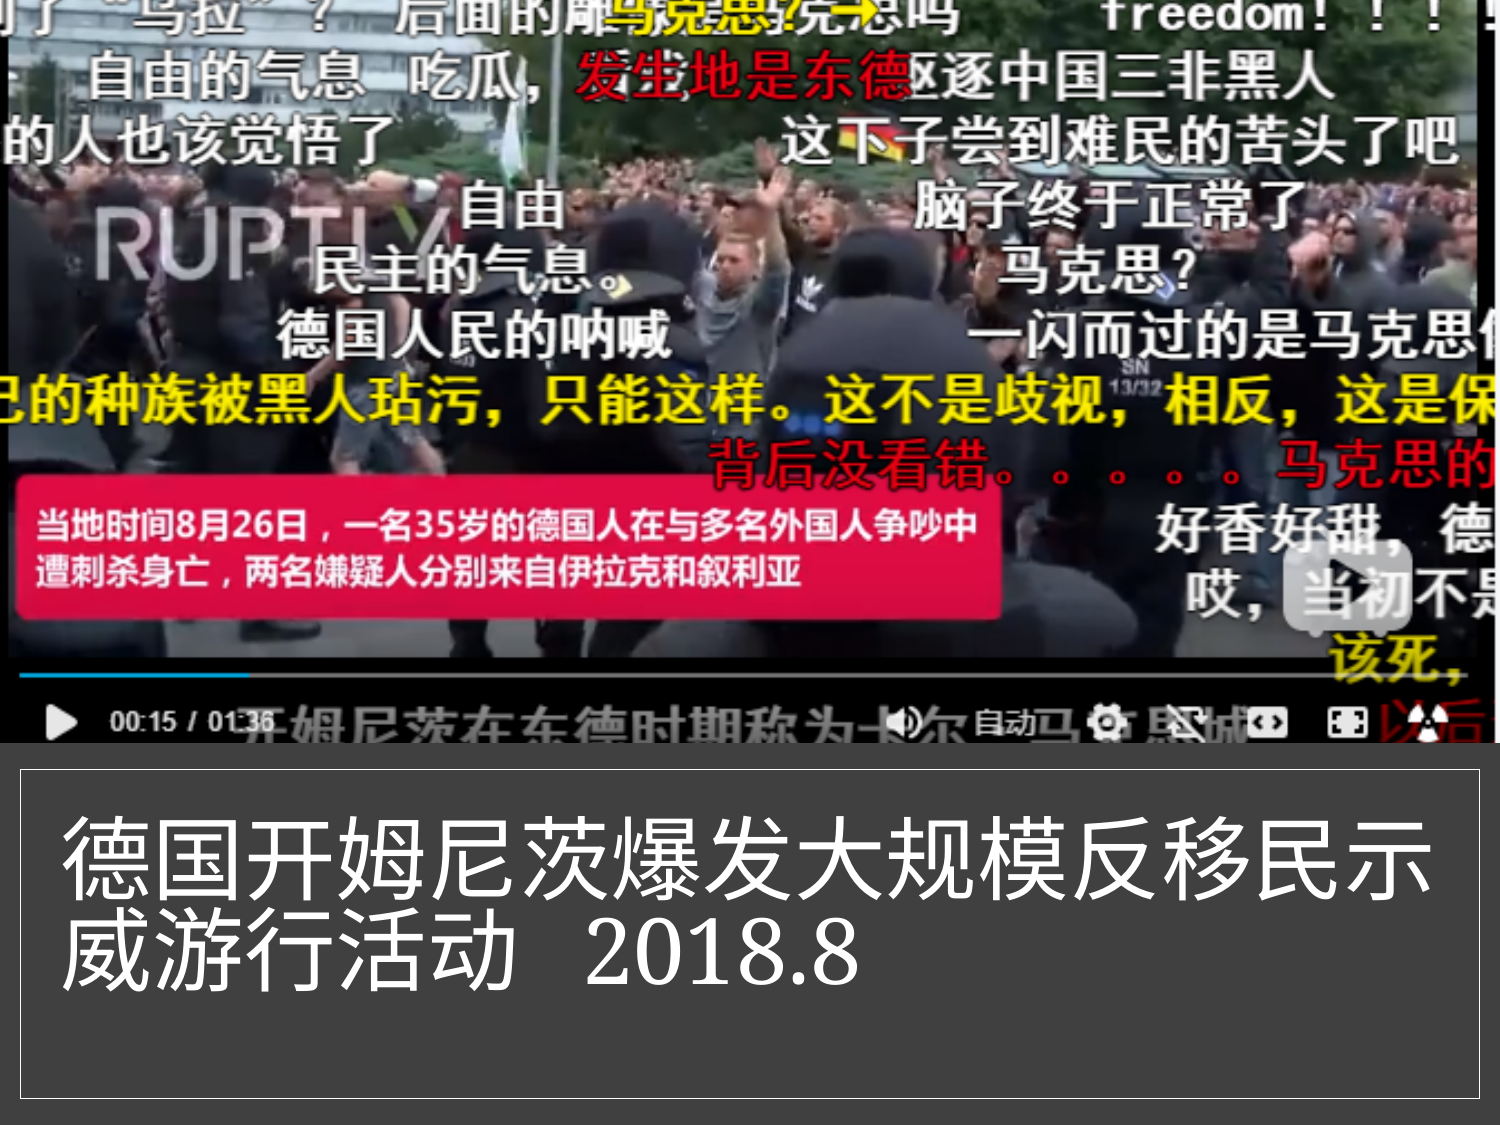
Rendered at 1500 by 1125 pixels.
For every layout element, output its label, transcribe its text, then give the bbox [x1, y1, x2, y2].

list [0, 0, 1500, 747]
text_box [20, 769, 1480, 1099]
text_box [0, 754, 1500, 1125]
title 德国开姆尼茨爆发大规模反移民示威游行活动 2018.8 [45, 863, 1454, 1072]
